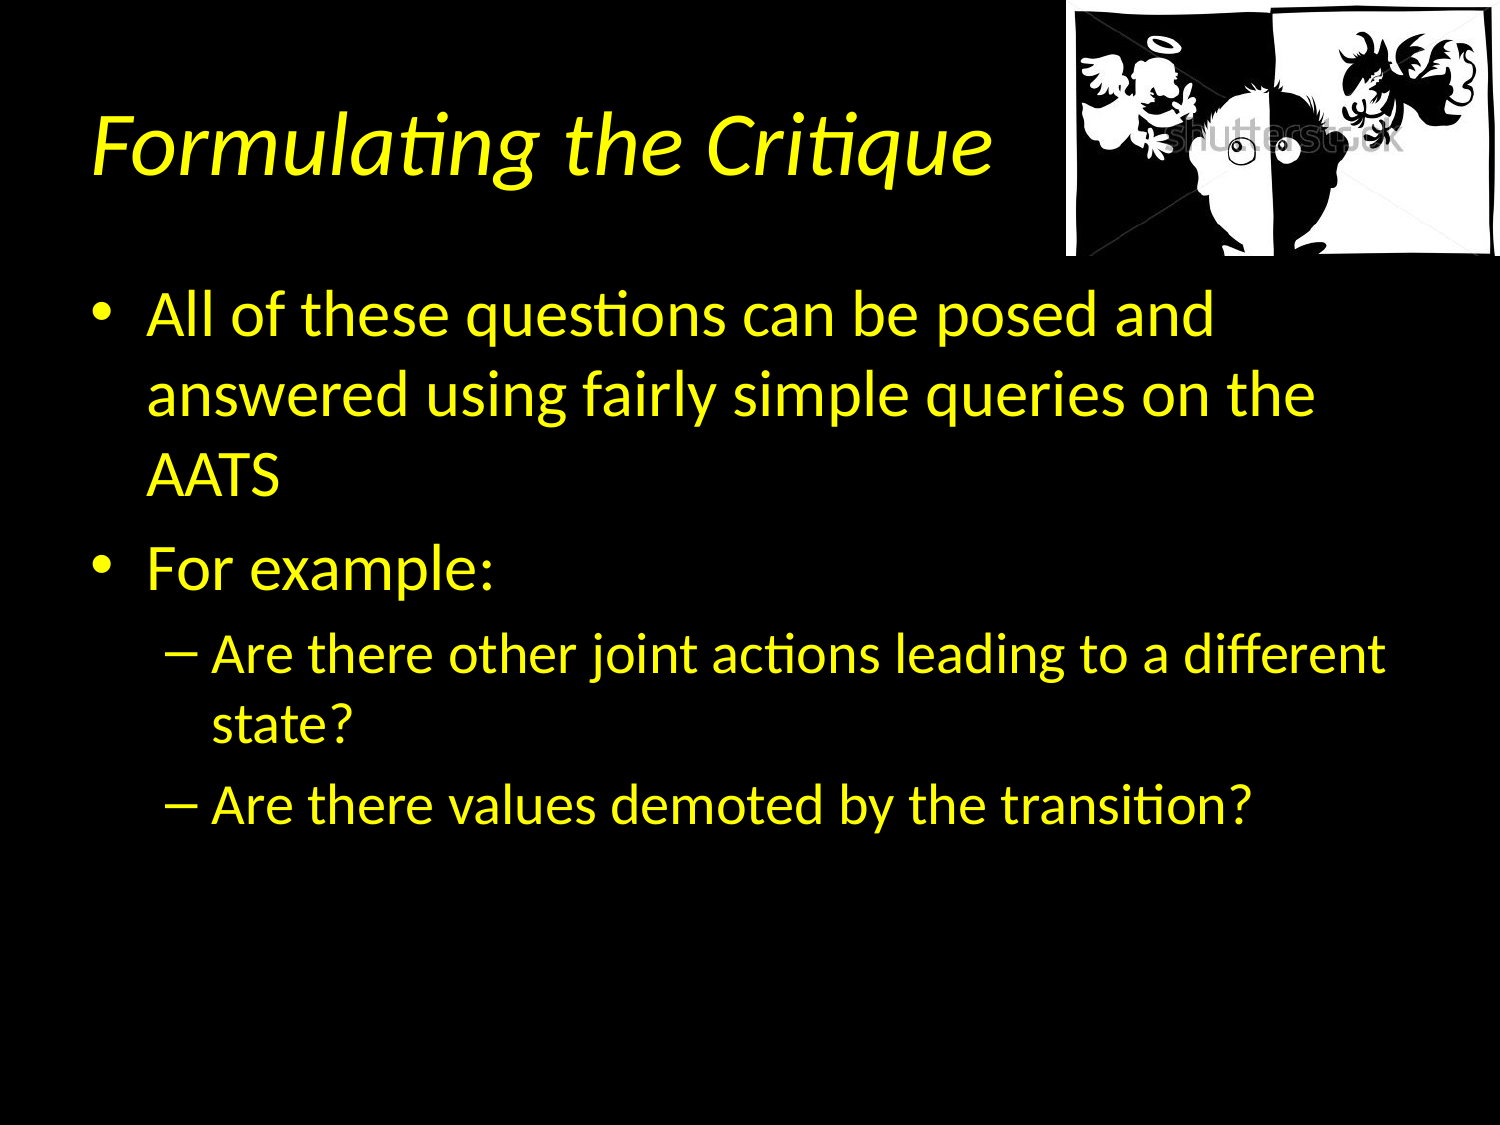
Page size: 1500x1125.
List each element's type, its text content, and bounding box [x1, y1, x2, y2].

list All of these questions can be posed and answered using fairly simple queries on the AATS For example: Are there other joint actions leading to a different state? Are there values demoted by the transition? [75, 262, 1425, 1005]
title Formulating the Critique [75, 45, 1060, 233]
picture [1065, 0, 1500, 256]
